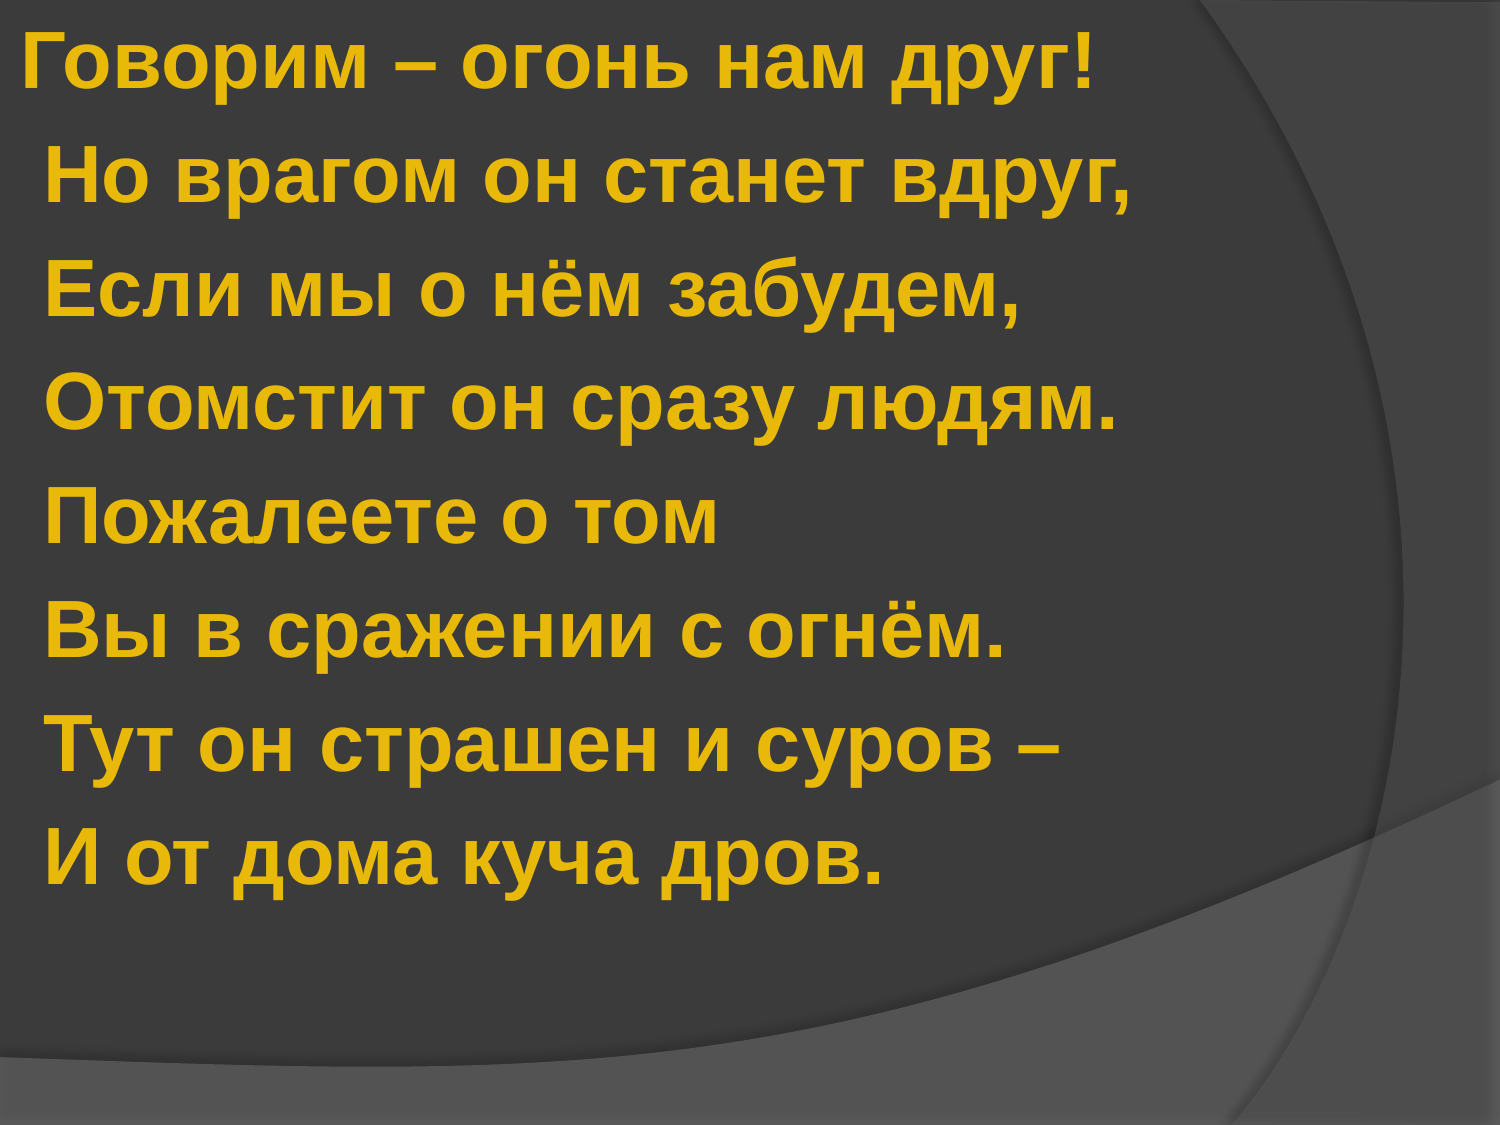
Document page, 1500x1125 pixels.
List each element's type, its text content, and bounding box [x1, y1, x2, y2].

list Говорим – огонь нам друг! Но врагом он станет вдруг, Если мы о нём забудем, Отомстит он сразу людям. Пожалеете о том Вы в сражении с огнём. Тут он страшен и суров – И от дома куча дров. [0, 0, 1184, 1125]
